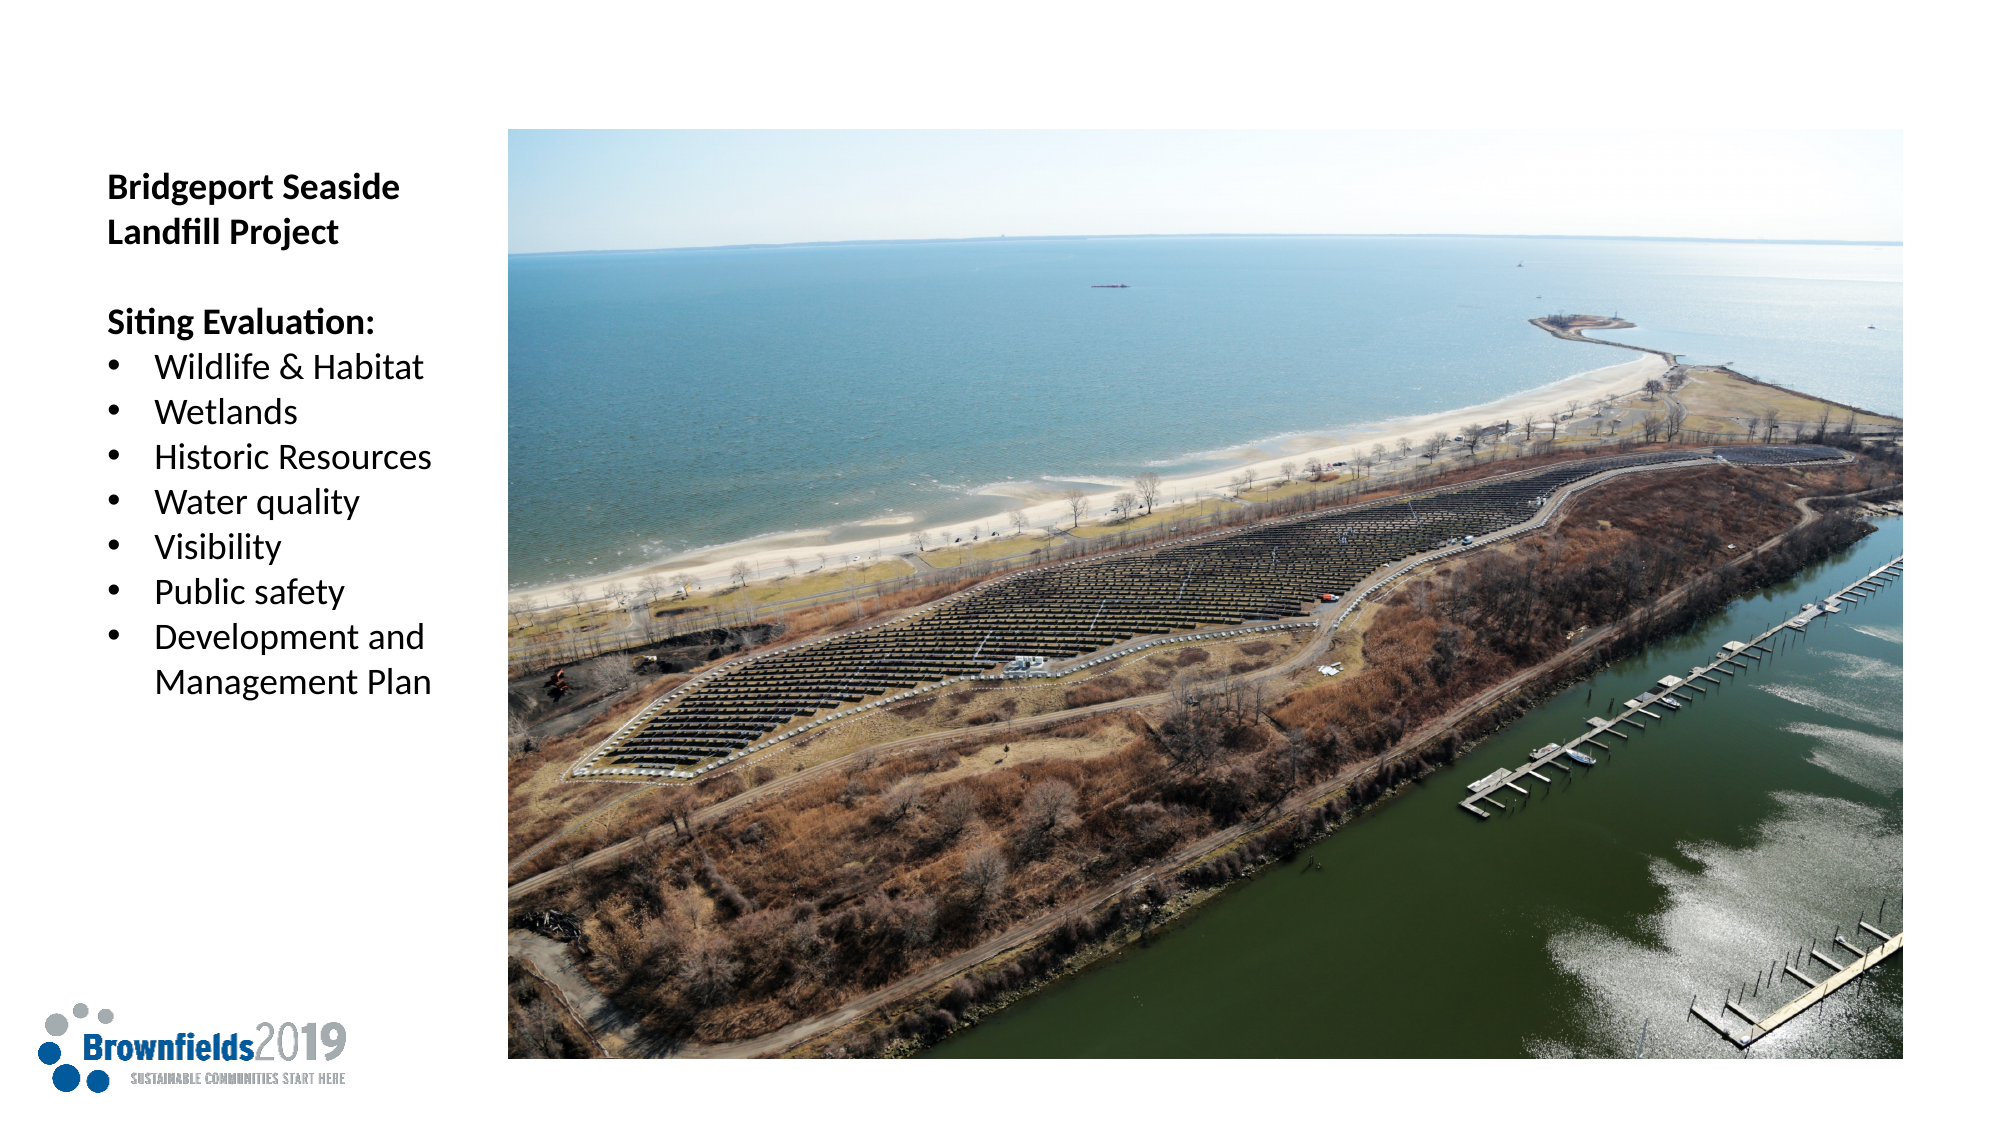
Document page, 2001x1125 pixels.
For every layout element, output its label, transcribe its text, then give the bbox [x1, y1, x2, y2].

picture [508, 129, 1903, 1059]
text_box Bridgeport Seaside Landfill Project Siting Evaluation: Wildlife & Habitat Wetlands Historic Resources Water quality Visibility Public safety Development and Management Plan [92, 154, 508, 709]
picture [35, 999, 348, 1097]
